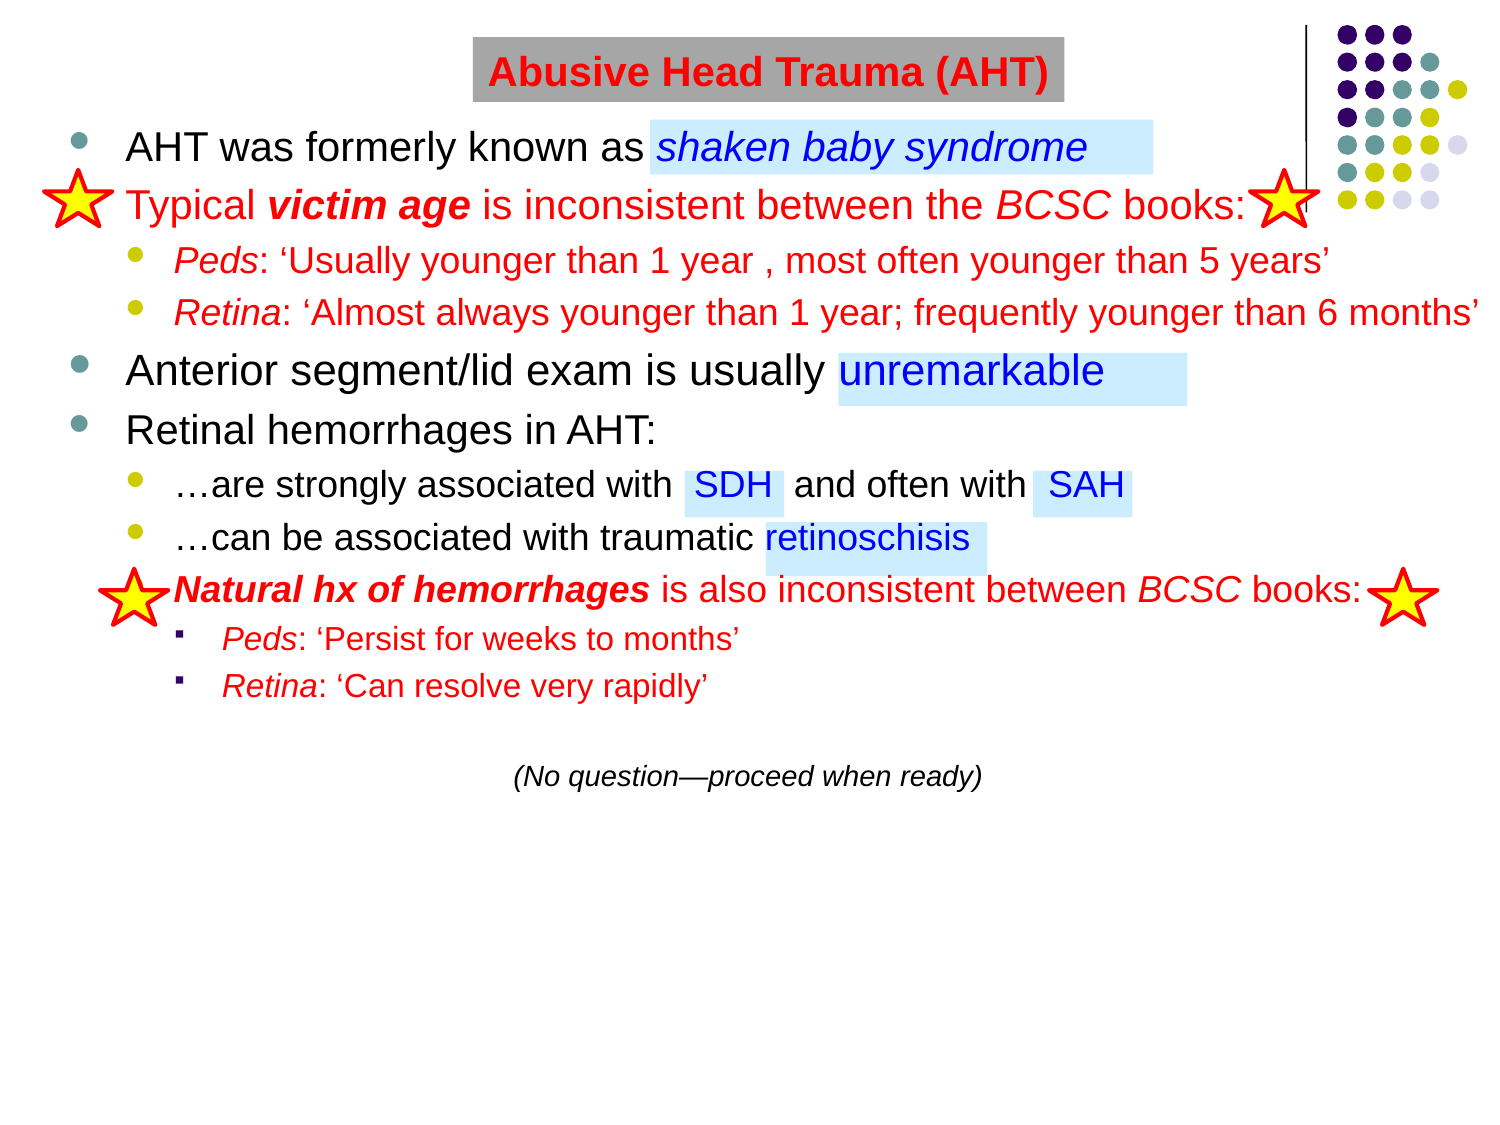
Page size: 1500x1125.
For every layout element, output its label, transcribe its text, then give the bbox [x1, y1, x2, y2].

text_box Abusive Head Trauma (AHT) [472, 37, 1065, 102]
text_box [1247, 167, 1321, 228]
text_box [97, 566, 171, 627]
text_box [1366, 566, 1440, 627]
list AHT was formerly known as shaken baby syndrome Typical victim age is inconsistent between the BCSC books: Peds: ‘Usually younger than 1 year , most often younger than 5 years’ Retina: ‘Almost always younger than 1 year; frequently younger than 6 months’ Anterior segment/lid exam is usually unremarkable Retinal hemorrhages in AHT: …are strongly associated with SDH and often with SAH …can be associated with traumatic retinoschisis Natural hx of hemorrhages is also inconsistent between BCSC books: Peds: ‘Persist for weeks to months’ Retina: ‘Can resolve very rapidly’ [0, 112, 1500, 1113]
text_box (No question—proceed when ready) [498, 749, 999, 800]
text_box [41, 167, 115, 228]
